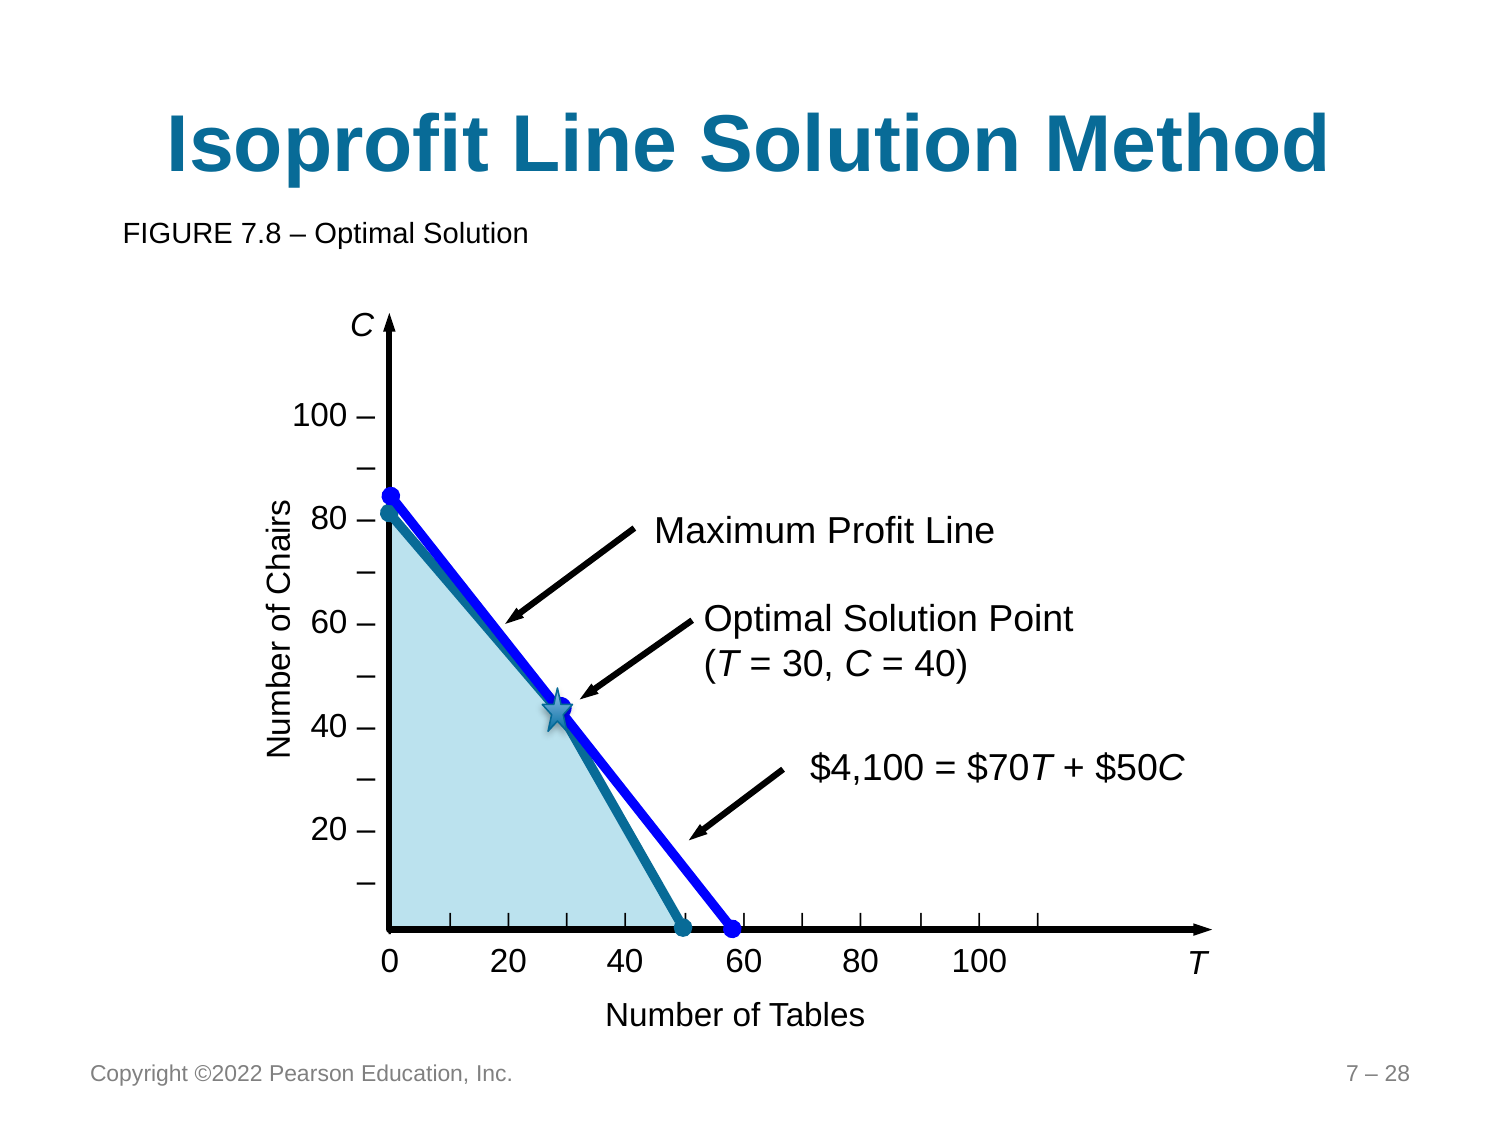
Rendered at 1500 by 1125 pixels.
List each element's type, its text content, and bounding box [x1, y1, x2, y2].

title Isoprofit Line Solution Method [74, 44, 1426, 233]
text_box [243, 295, 1228, 1042]
slide_number Copyright ©2022 Pearson Education, Inc. [75, 1042, 538, 1103]
slide_number 7 – 28 [1074, 1042, 1425, 1103]
text_box FIGURE 7.8 – Optimal Solution [108, 233, 545, 257]
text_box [390, 495, 733, 930]
